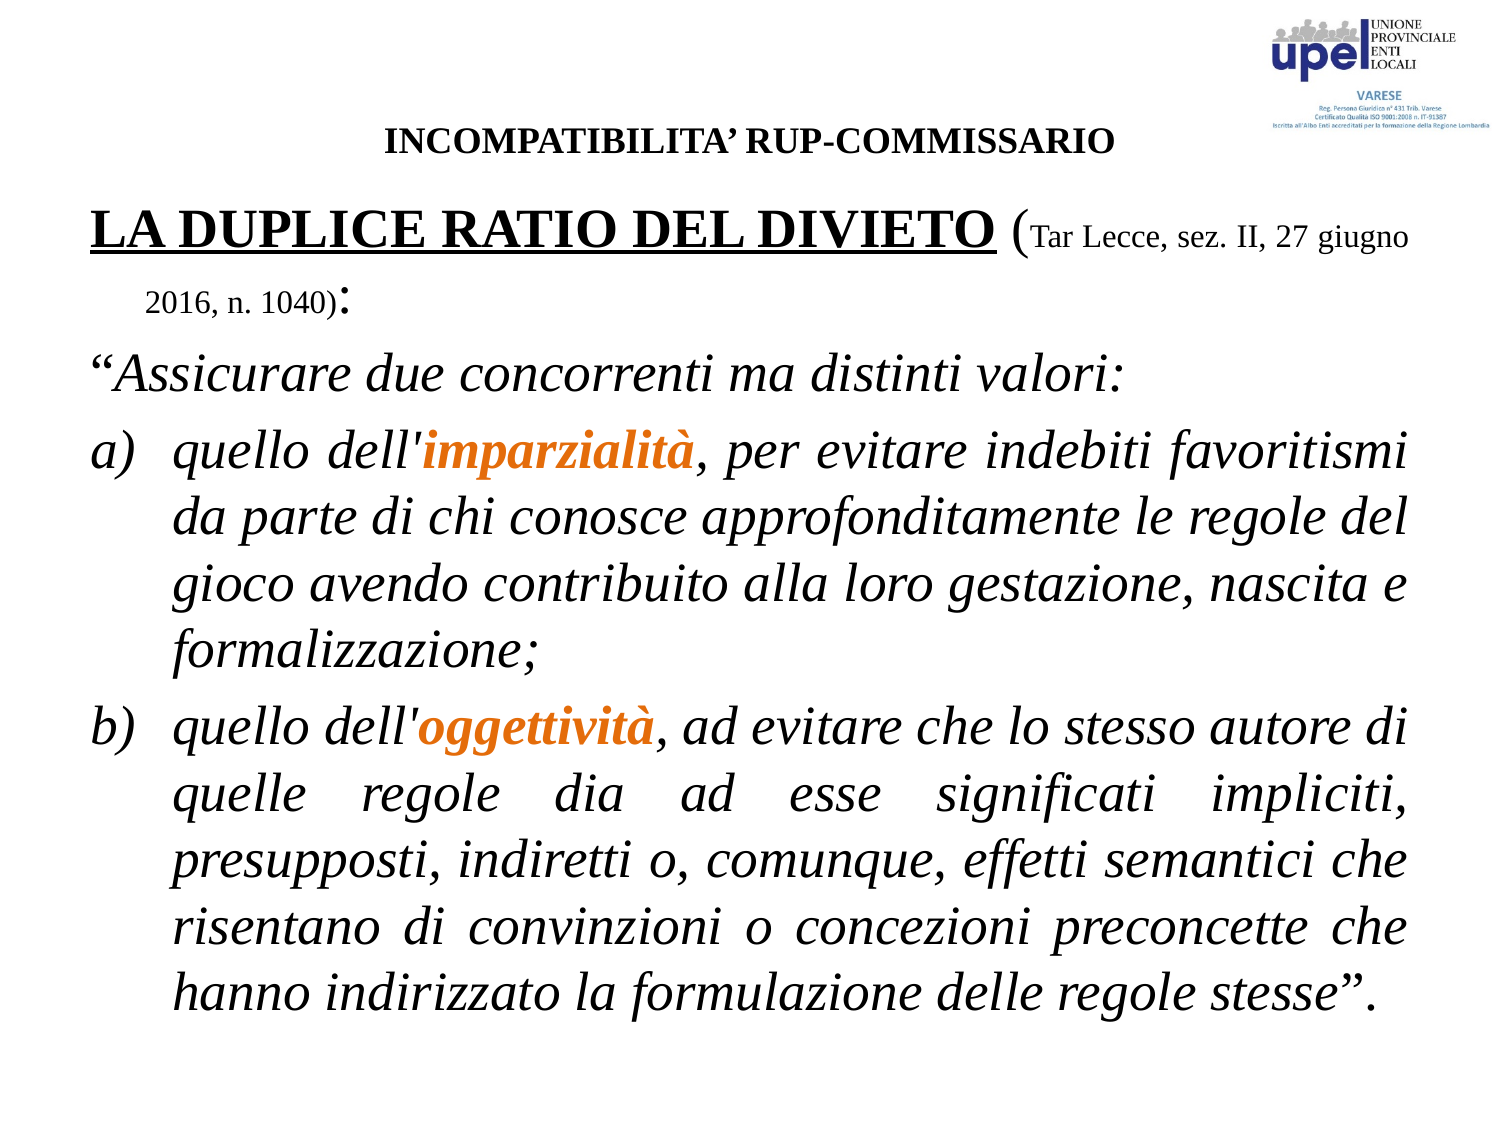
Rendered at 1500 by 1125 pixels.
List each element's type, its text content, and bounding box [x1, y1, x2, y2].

title INCOMPATIBILITA’ RUP-COMMISSARIO [75, 45, 1425, 184]
picture [1251, 2, 1500, 139]
list LA DUPLICE RATIO DEL DIVIETO (Tar Lecce, sez. II, 27 giugno 2016, n. 1040): “Assicurare due concorrenti ma distinti valori: quello dell'imparzialità, per evitare indebiti favoritismi da parte di chi conosce approfonditamente le regole del gioco avendo contribuito alla loro gestazione, nascita e formalizzazione; quello dell'oggettività, ad evitare che lo stesso autore di quelle regole dia ad esse significati impliciti, presupposti, indiretti o, comunque, effetti semantici che risentano di convinzioni o concezioni preconcette che hanno indirizzato la formulazione delle regole stesse”. [75, 184, 1425, 1059]
